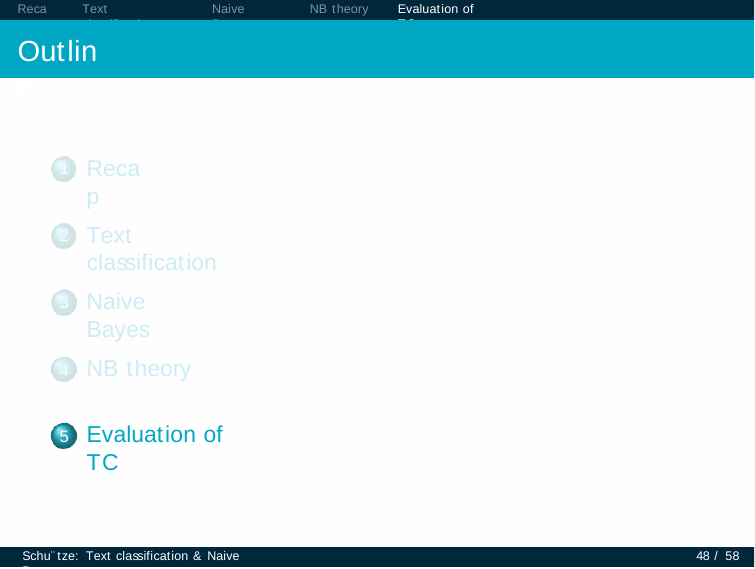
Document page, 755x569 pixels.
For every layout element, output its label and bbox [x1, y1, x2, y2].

text_box [0, 546, 755, 567]
text_box [209, 1, 281, 19]
footer [20, 548, 262, 566]
text_box [15, 1, 54, 19]
text_box [50, 288, 78, 316]
text_box [0, 20, 755, 78]
text_box [84, 286, 204, 318]
text_box [395, 1, 496, 19]
text_box [84, 220, 259, 251]
text_box [307, 1, 369, 19]
text_box [50, 353, 253, 451]
text_box [50, 155, 78, 182]
slide_number [692, 548, 741, 566]
text_box [84, 153, 147, 185]
text_box [80, 1, 183, 19]
text_box [50, 222, 78, 249]
